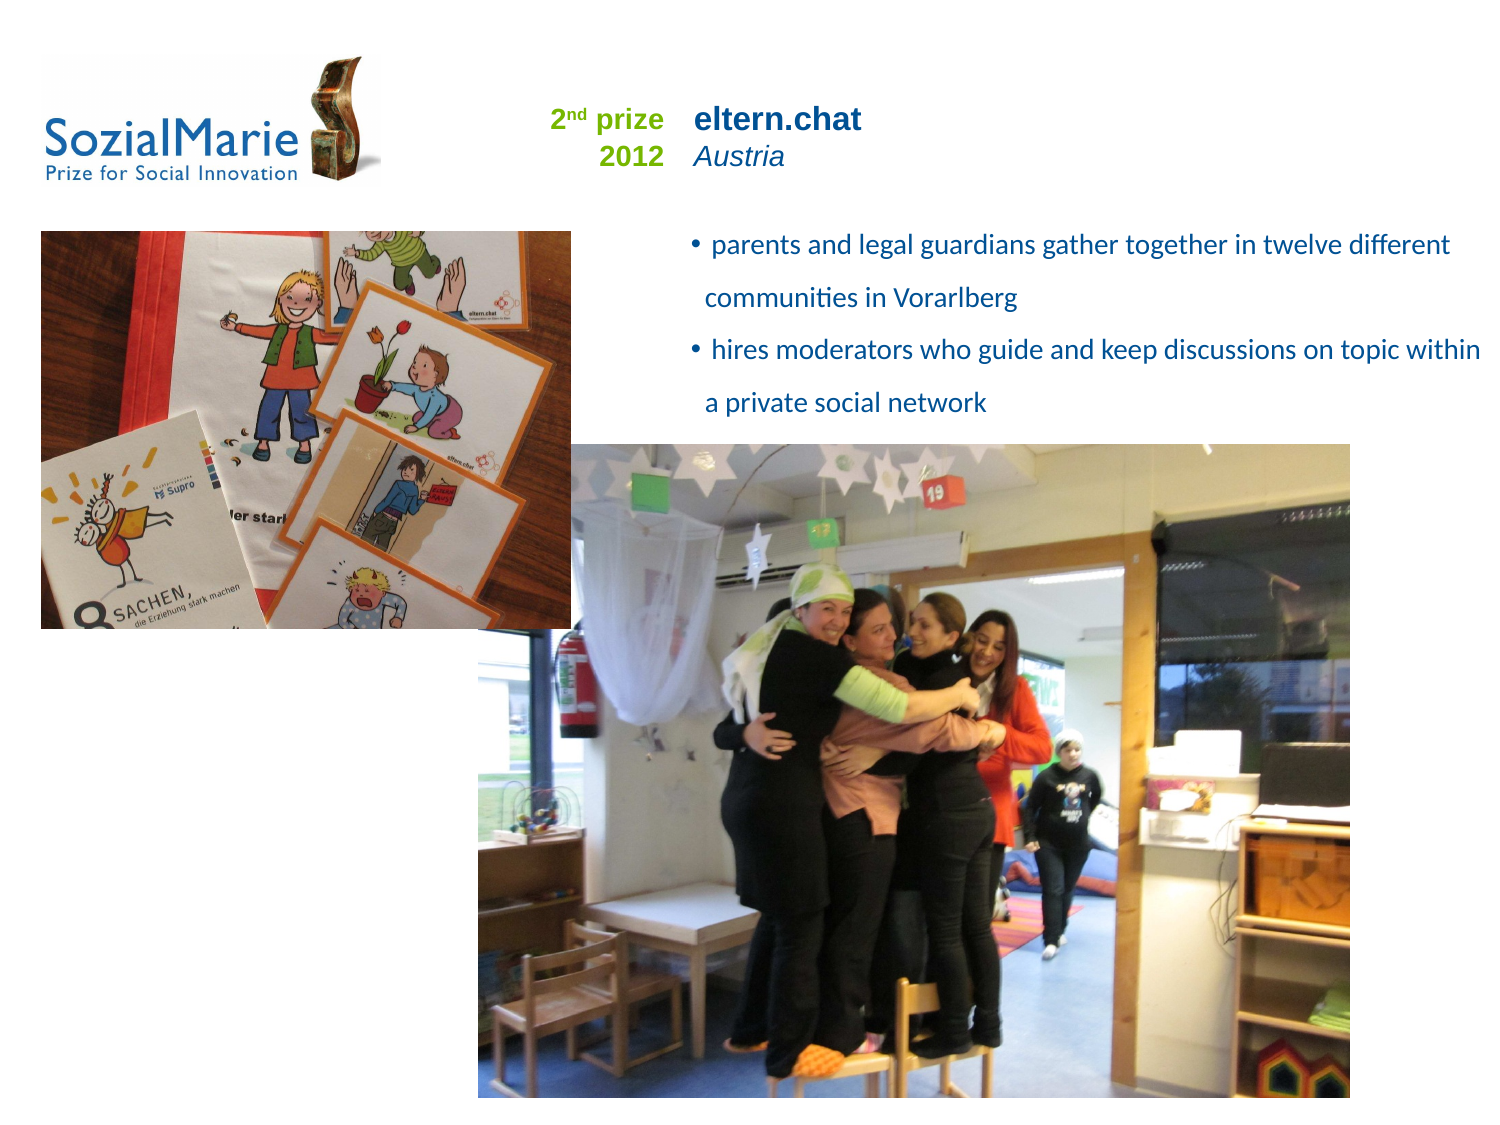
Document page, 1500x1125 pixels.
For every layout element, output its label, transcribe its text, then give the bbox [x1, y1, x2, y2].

picture [40, 54, 381, 187]
text_box eltern.chat Austria [680, 90, 1436, 180]
text_box parents and legal guardians gather together in twelve different communities in Vorarlberg hires moderators who guide and keep discussions on topic within a private social network [690, 208, 1495, 433]
picture [40, 231, 1350, 1098]
text_box 2nd prize 2012 [395, 90, 680, 180]
